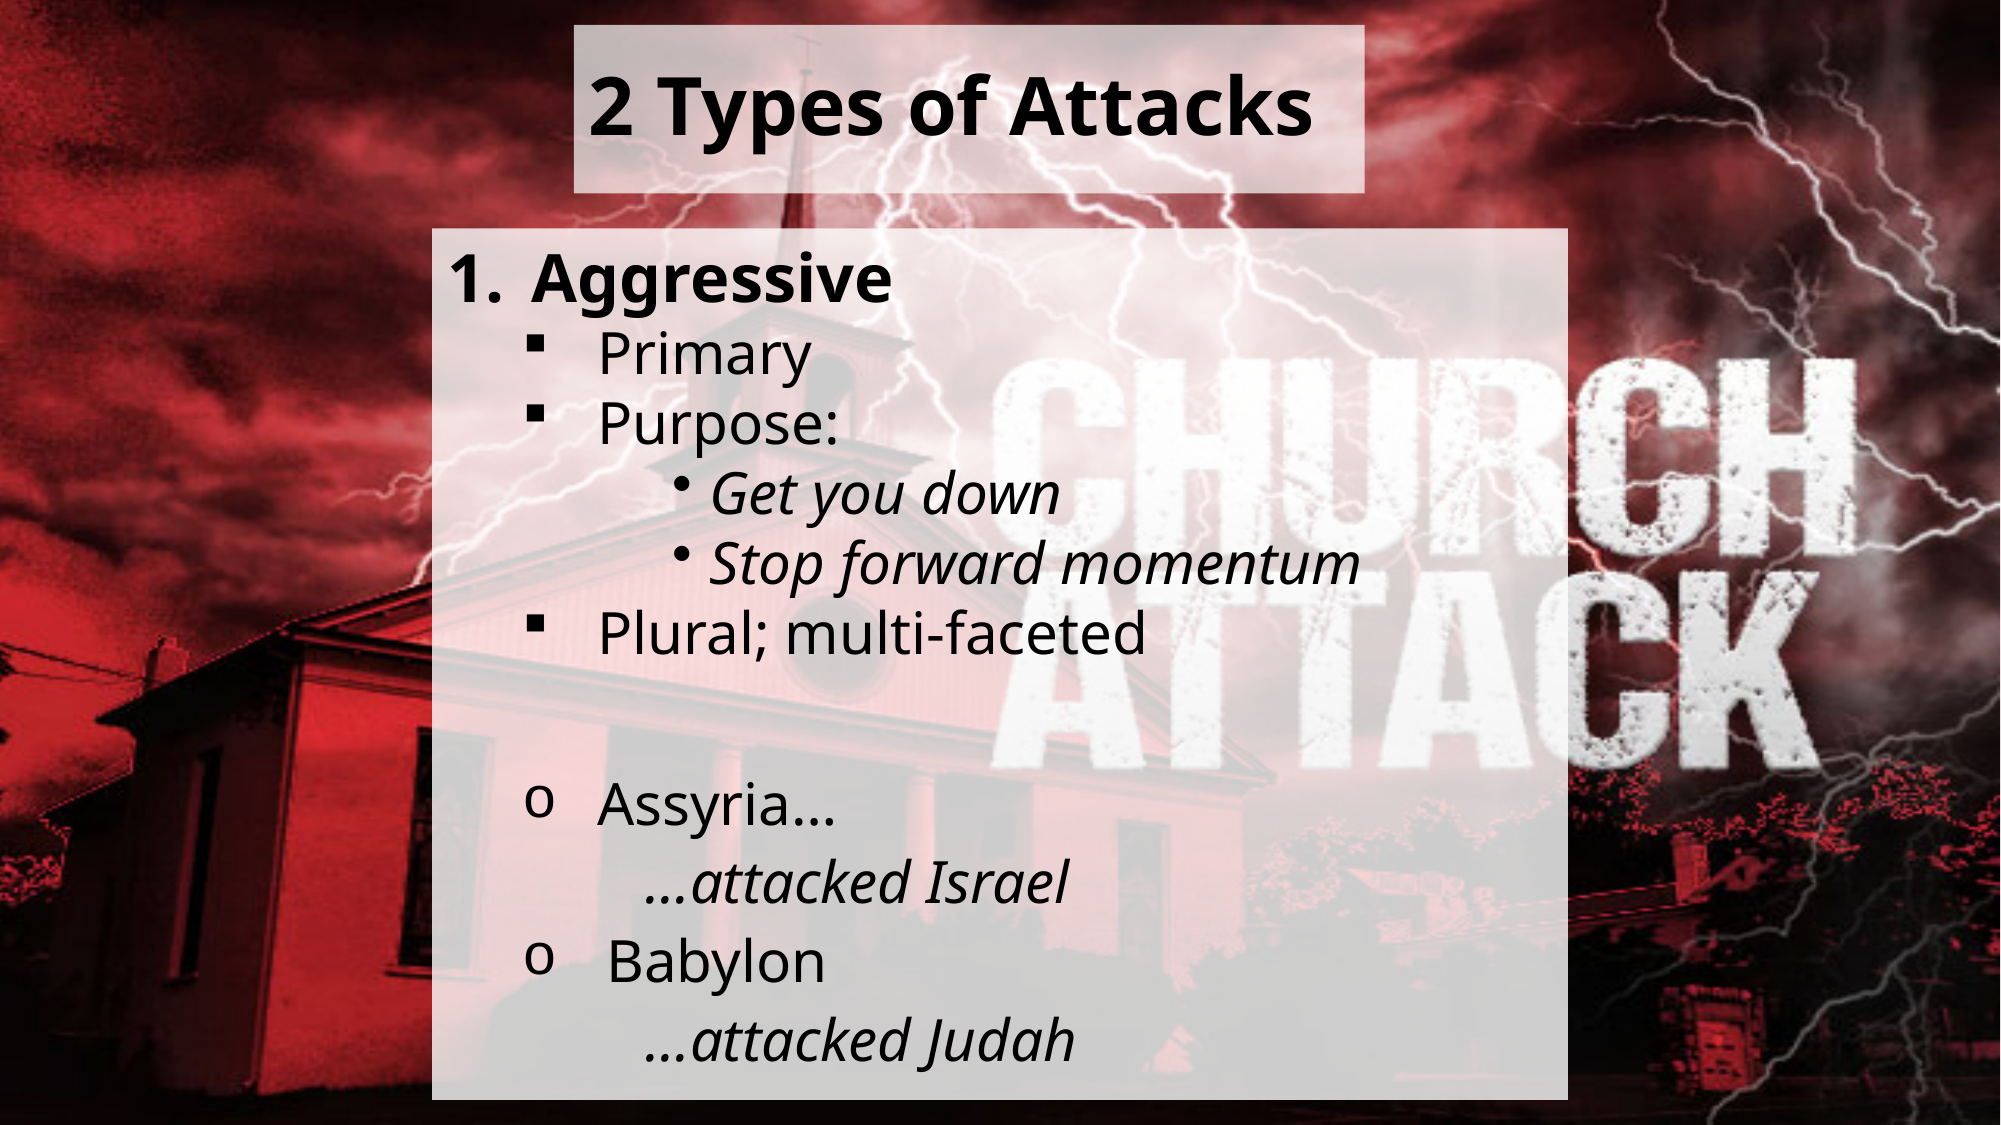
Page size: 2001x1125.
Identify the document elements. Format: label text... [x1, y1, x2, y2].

title 2 Types of Attacks [573, 24, 1365, 194]
picture [0, 0, 2001, 1125]
list Aggressive Primary Purpose: Get you down Stop forward momentum Plural; multi-faceted Assyria… …attacked Israel Babylon …attacked Judah [432, 228, 1568, 1100]
